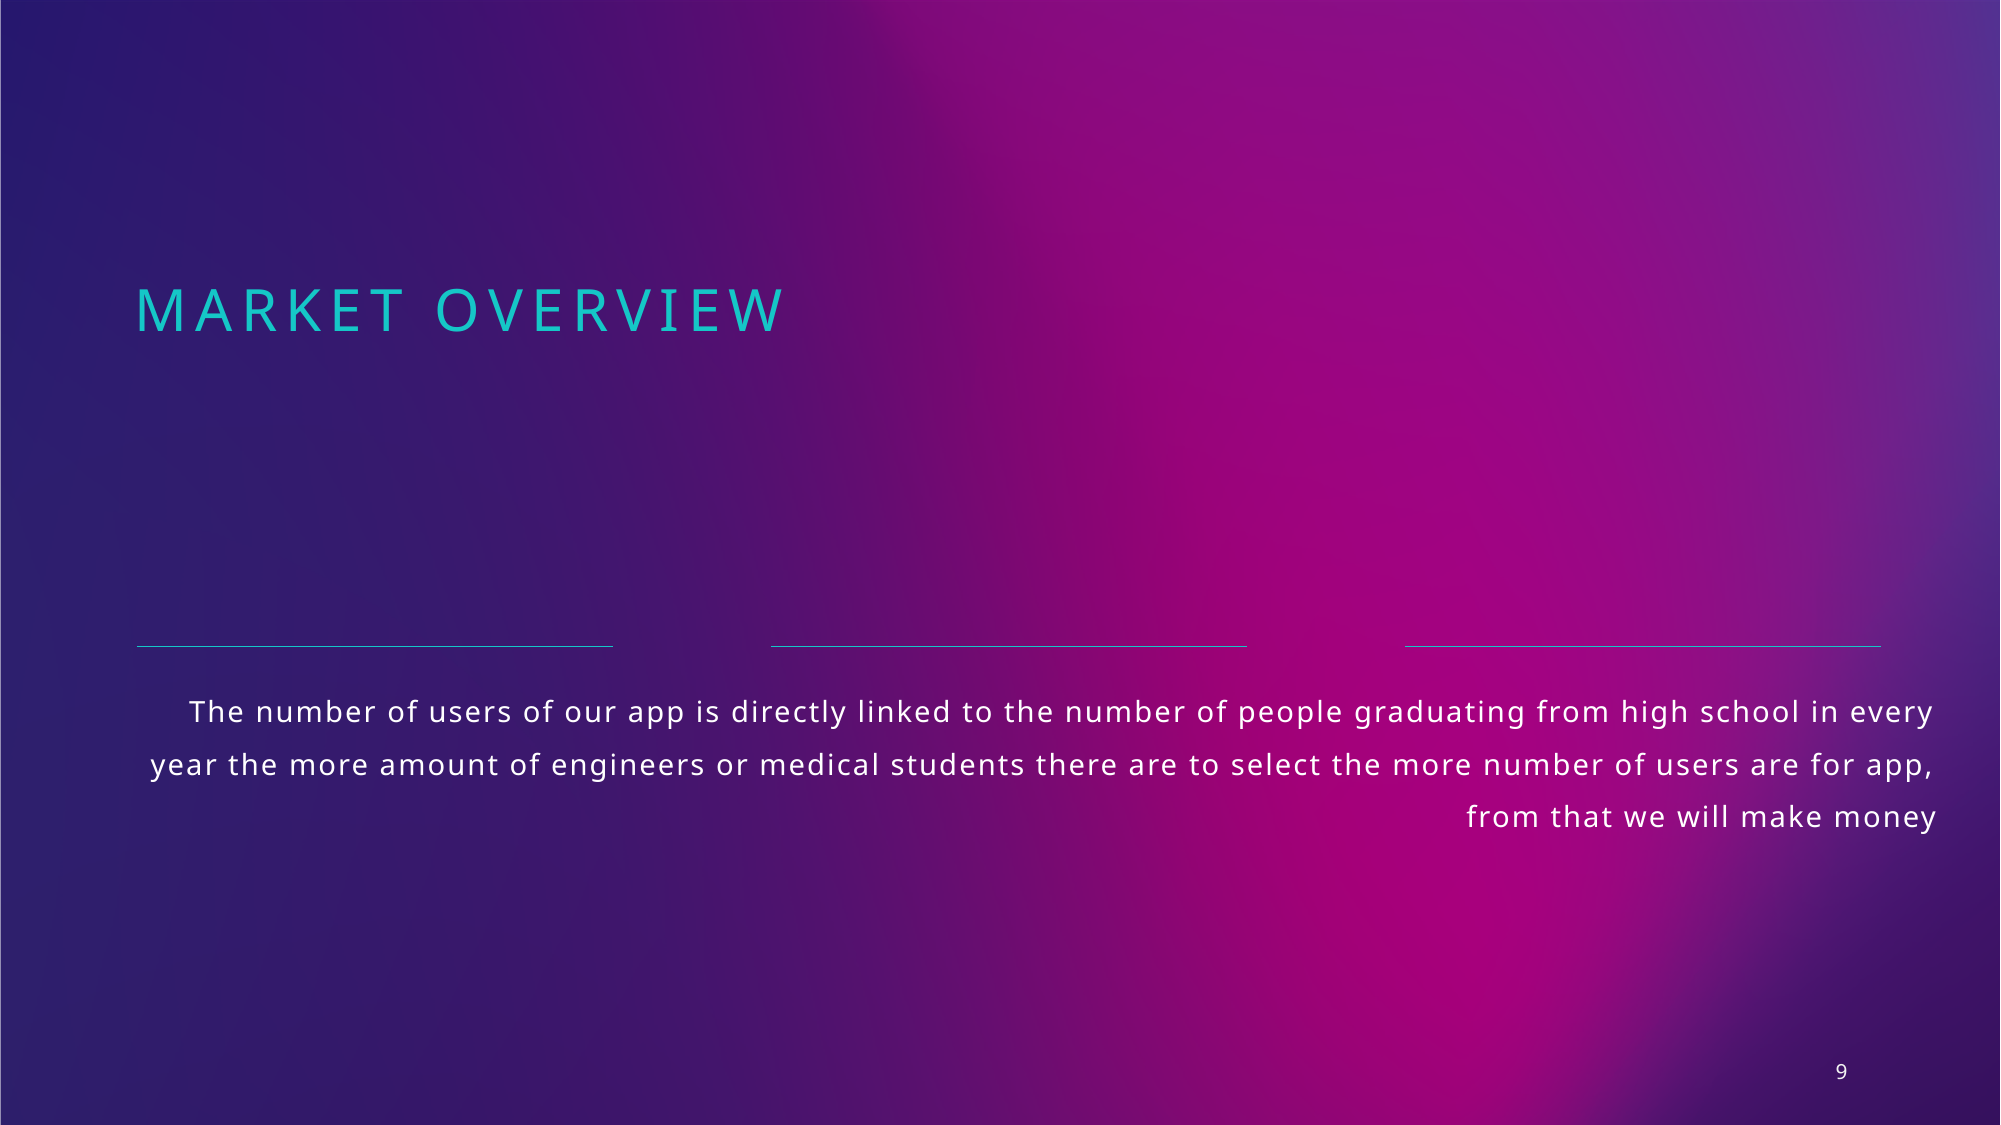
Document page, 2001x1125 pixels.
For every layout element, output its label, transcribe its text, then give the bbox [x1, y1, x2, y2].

slide_number 9 [1412, 1042, 1863, 1103]
title Market overview [119, 269, 917, 347]
picture [0, 0, 2000, 1125]
list The number of users of our app is directly linked to the number of people graduating from high school in every year the more amount of engineers or medical students there are to select the more number of users are for app, from that we will make money [133, 668, 1952, 913]
